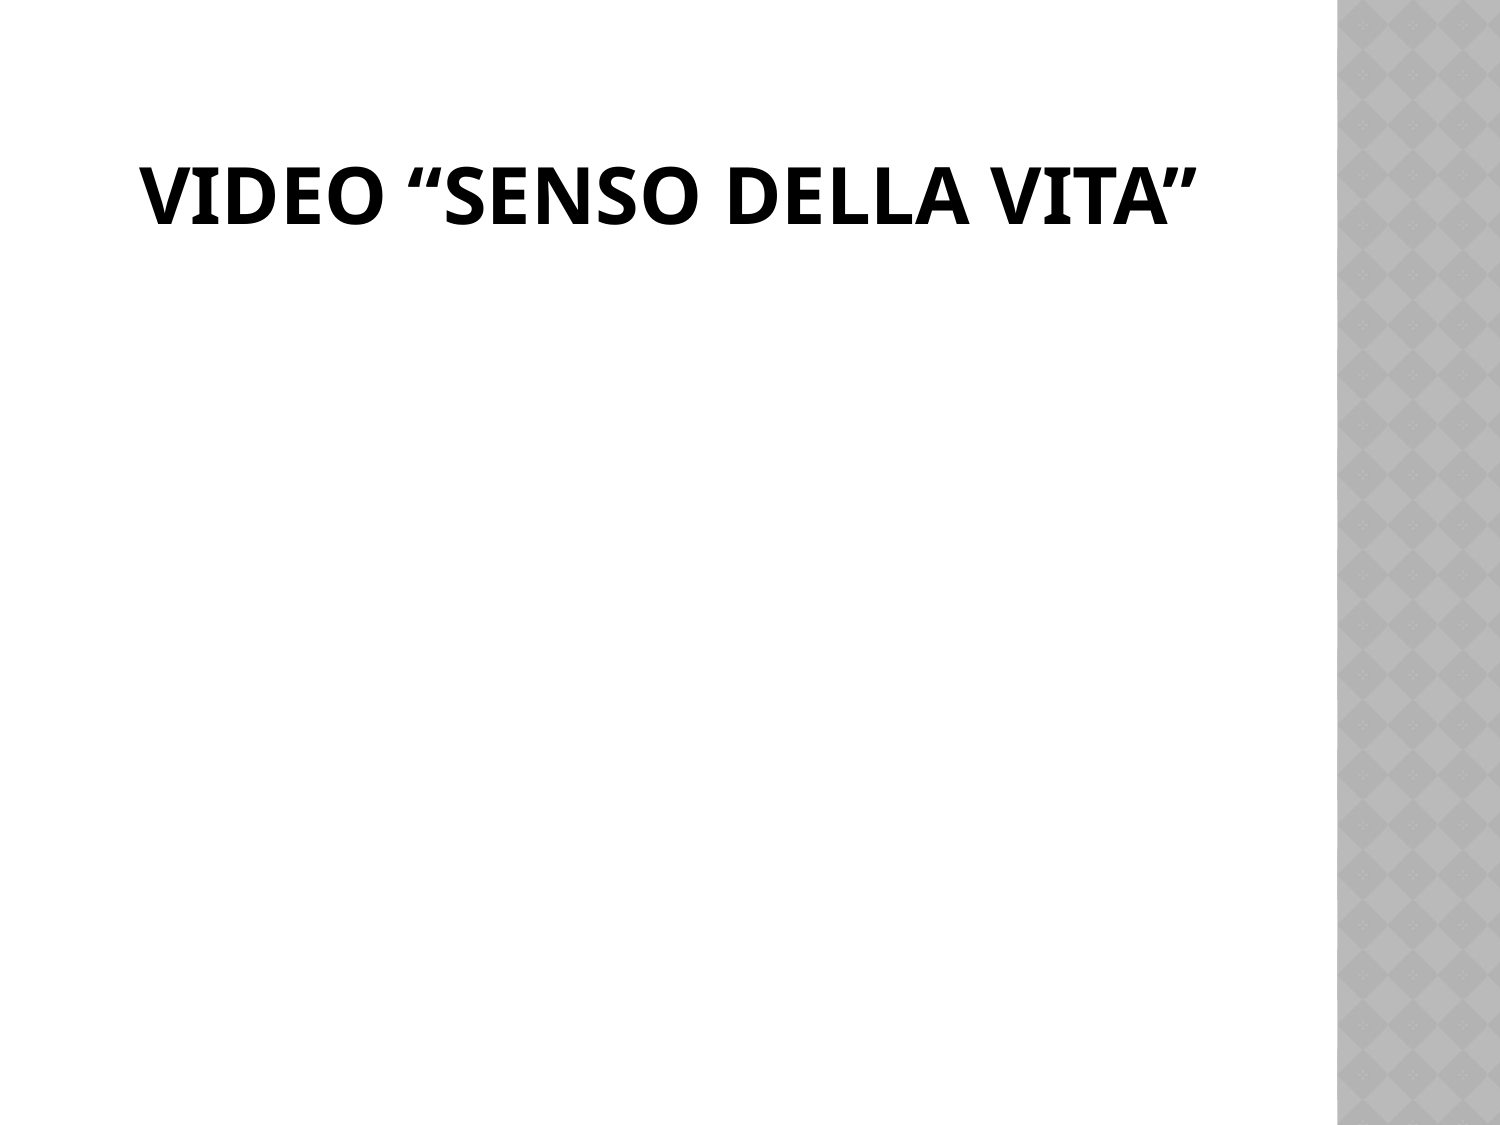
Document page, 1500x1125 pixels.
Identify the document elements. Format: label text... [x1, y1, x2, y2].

title Video “senso della vita” [75, 52, 1263, 240]
